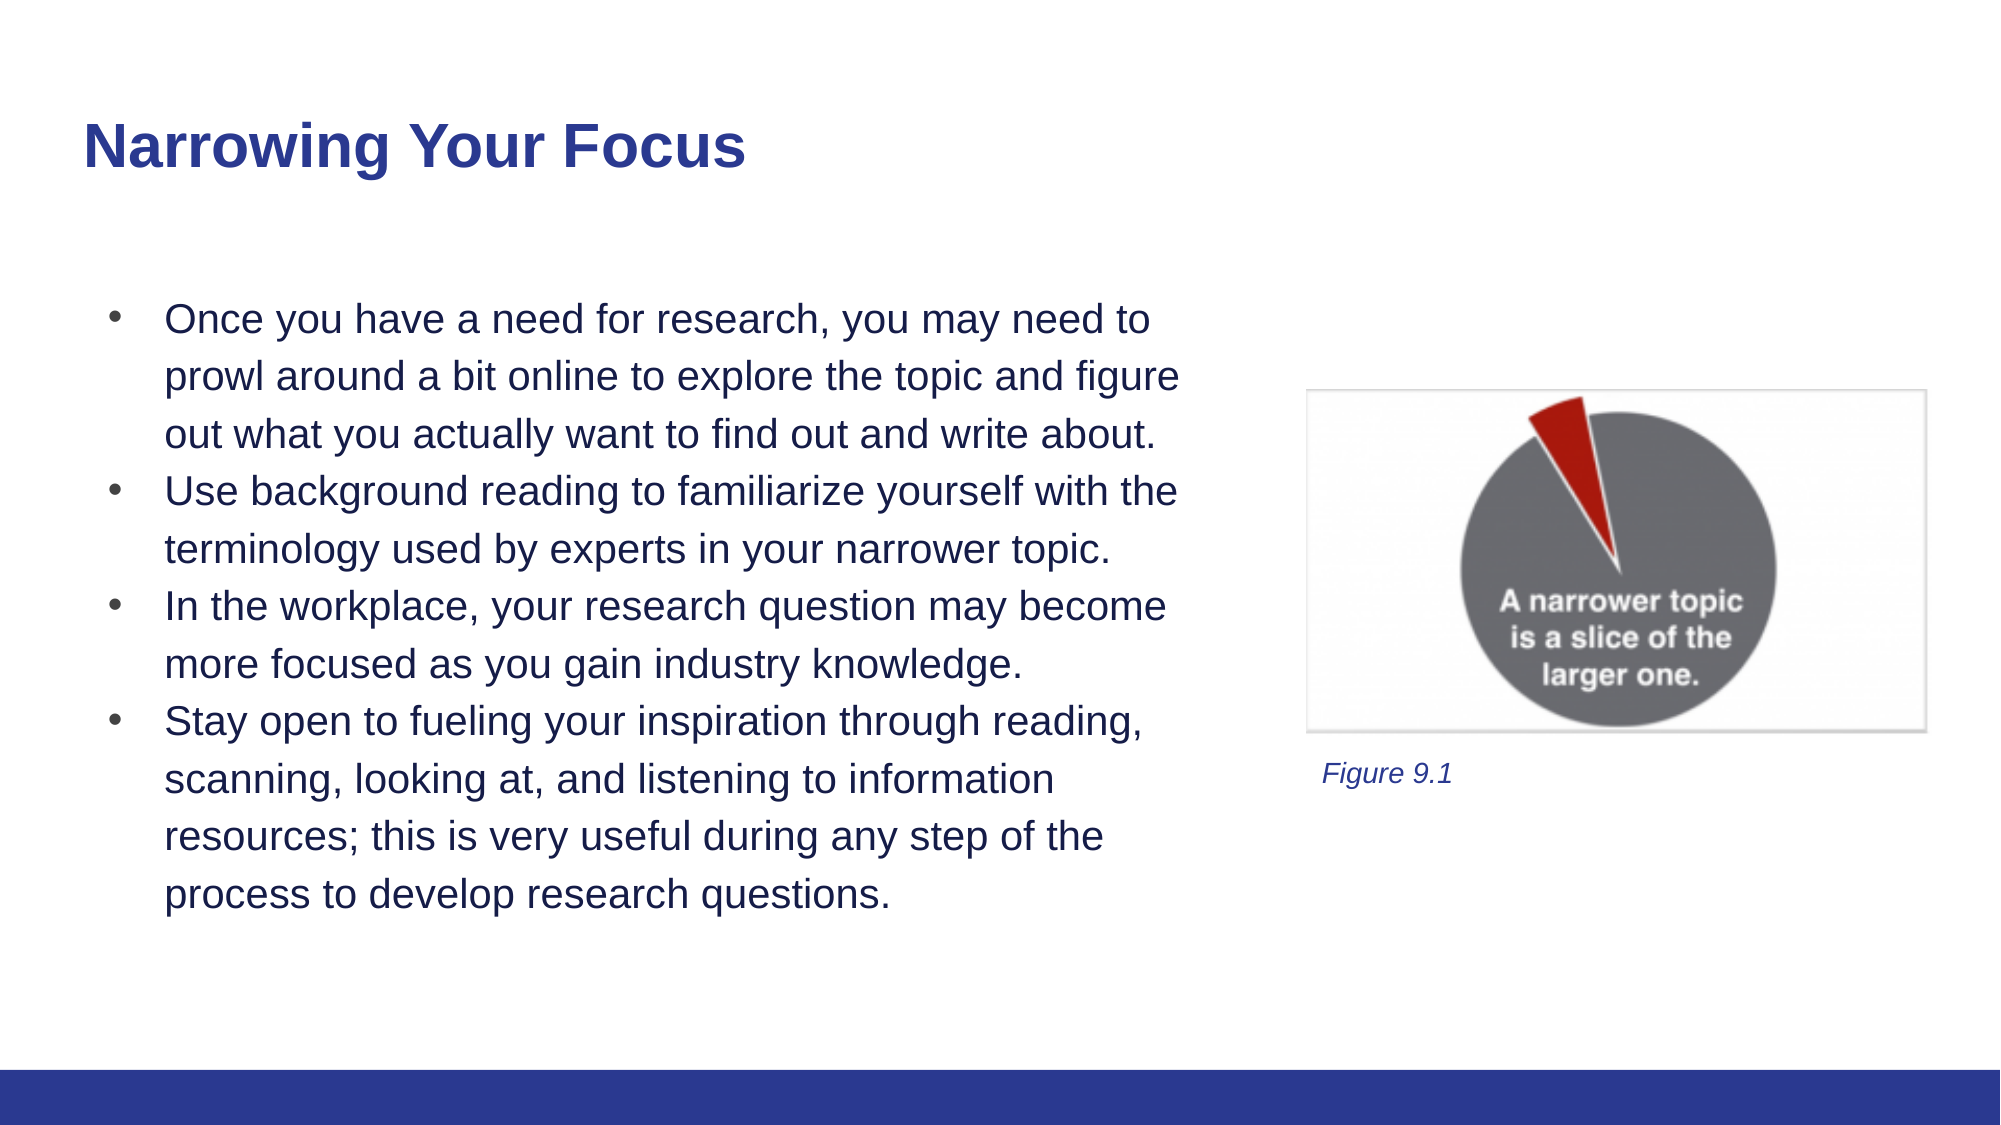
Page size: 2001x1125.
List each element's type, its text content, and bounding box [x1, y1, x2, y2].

list Once you have a need for research, you may need to prowl around a bit online to explore the topic and figure out what you actually want to find out and write about. Use background reading to familiarize yourself with the terminology used by experts in your narrower topic. In the workplace, your research question may become more focused as you gain industry knowledge. Stay open to fueling your inspiration through reading, scanning, looking at, and listening to information resources; this is very useful during any step of the process to develop research questions. [68, 268, 1252, 1036]
picture [1306, 389, 1933, 736]
text_box Figure 9.1 [1307, 747, 1469, 798]
title Narrowing Your Focus [68, 89, 1932, 223]
